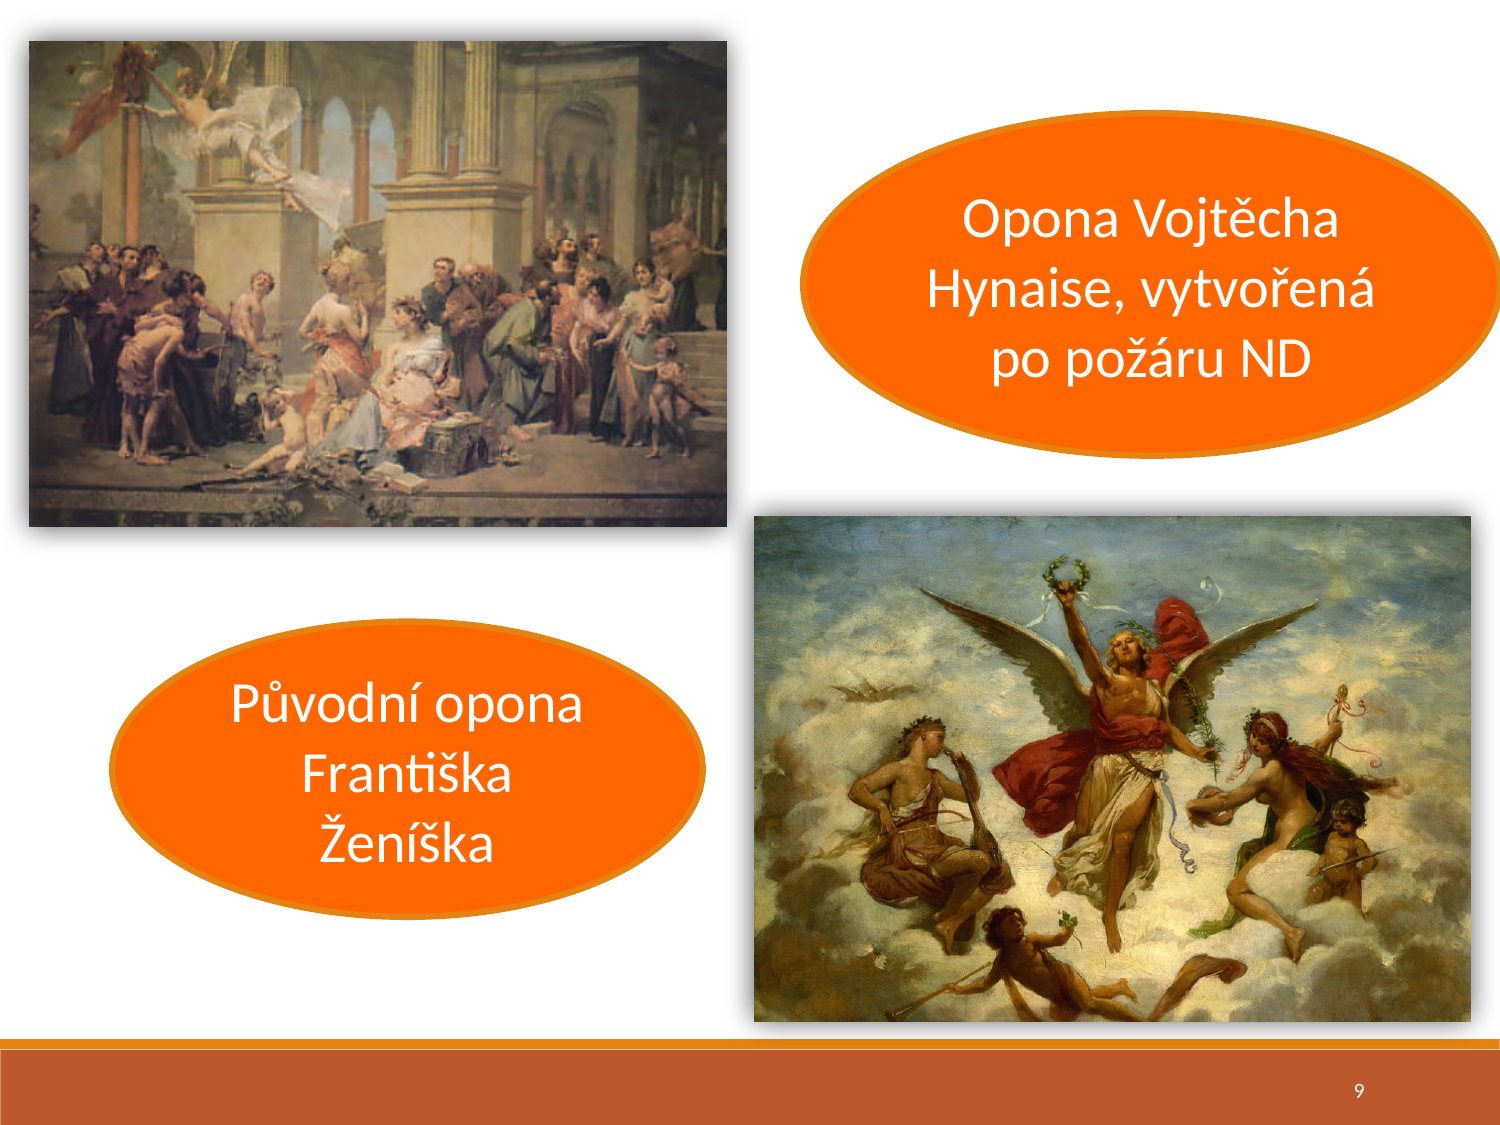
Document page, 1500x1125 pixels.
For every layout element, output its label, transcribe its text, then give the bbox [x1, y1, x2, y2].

text_box Opona Vojtěcha Hynaise, vytvořená po požáru ND [801, 111, 1500, 458]
slide_number 9 [1218, 1059, 1380, 1120]
picture [753, 516, 1472, 1022]
picture [28, 41, 727, 528]
text_box Původní opona Františka Ženíška [110, 620, 705, 919]
